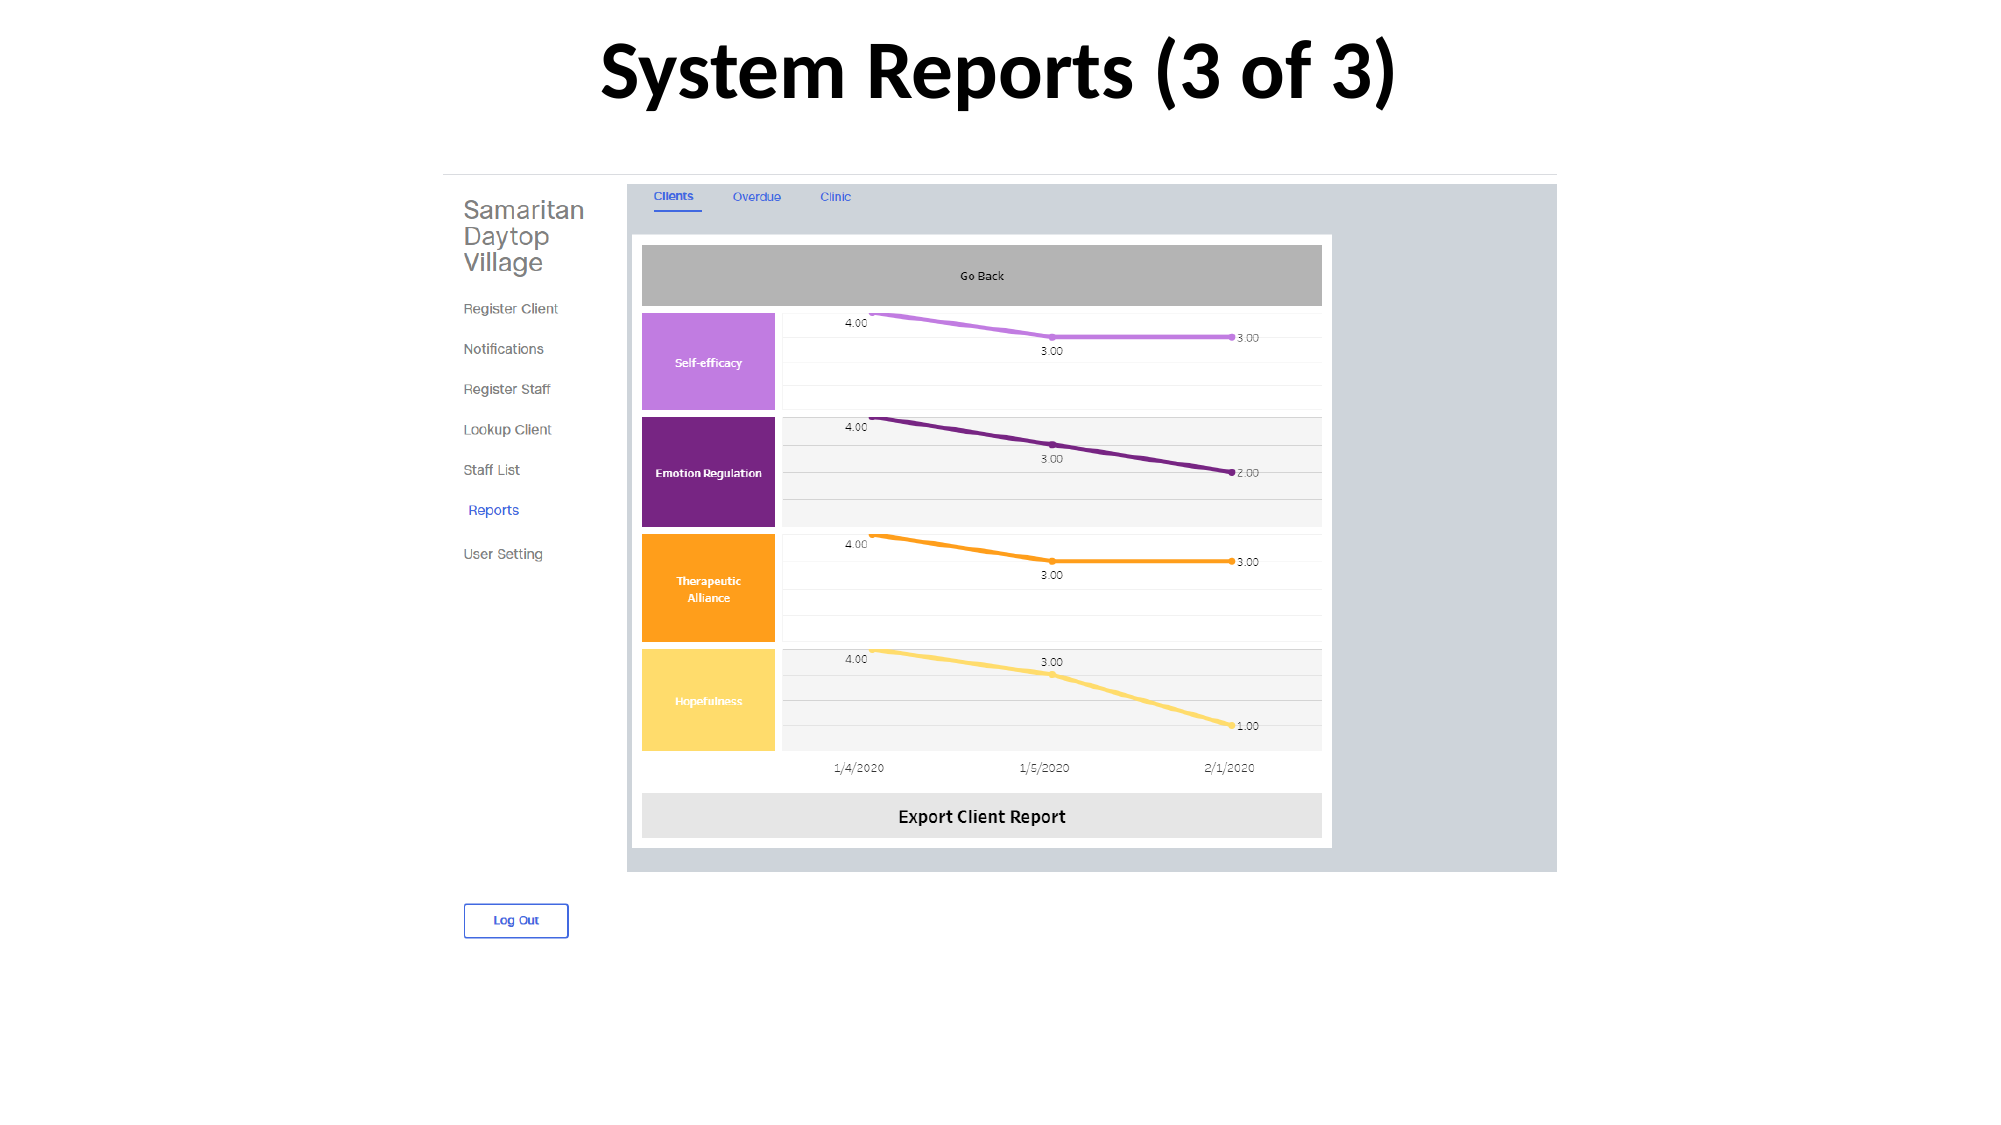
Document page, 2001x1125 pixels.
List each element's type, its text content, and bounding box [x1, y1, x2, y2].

title System Reports (3 of 3) [137, 3, 1863, 141]
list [443, 171, 1557, 953]
